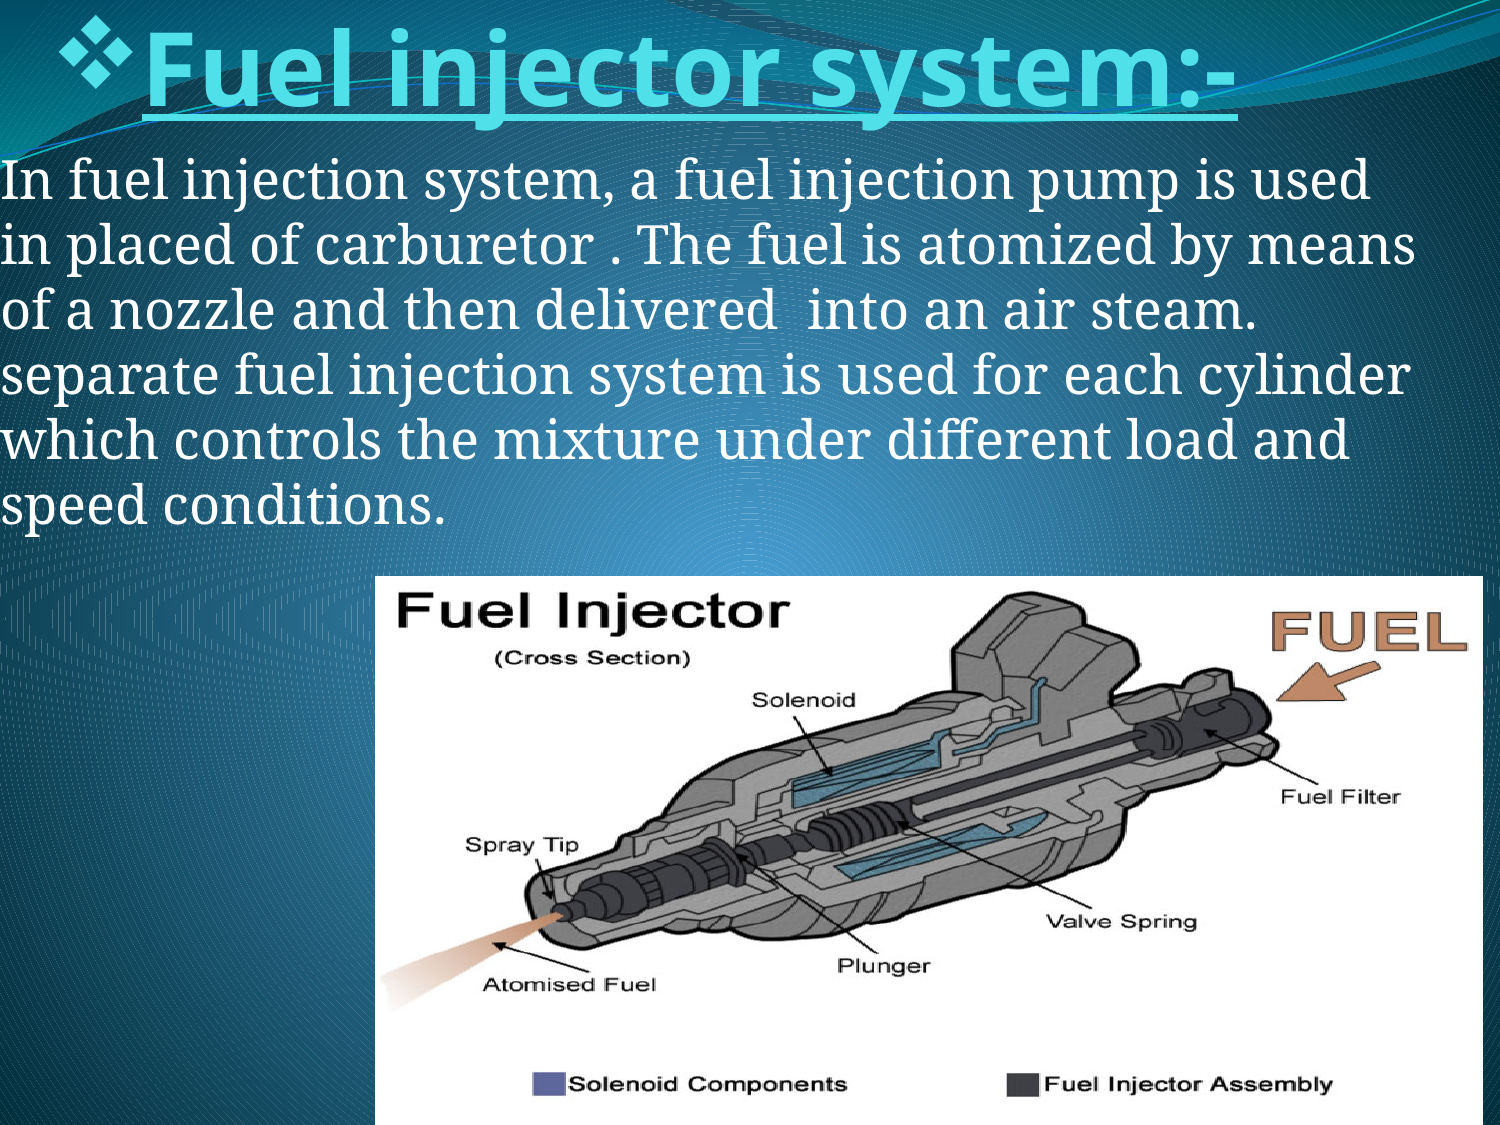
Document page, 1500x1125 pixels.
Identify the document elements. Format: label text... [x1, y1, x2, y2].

title Fuel injector system:- [50, 0, 1300, 137]
picture [374, 575, 1483, 1125]
subtitle In fuel injection system, a fuel injection pump is used in placed of carburetor . The fuel is atomized by means of a nozzle and then delivered into an air steam. separate fuel injection system is used for each cylinder which controls the mixture under different load and speed conditions. [0, 137, 1450, 575]
